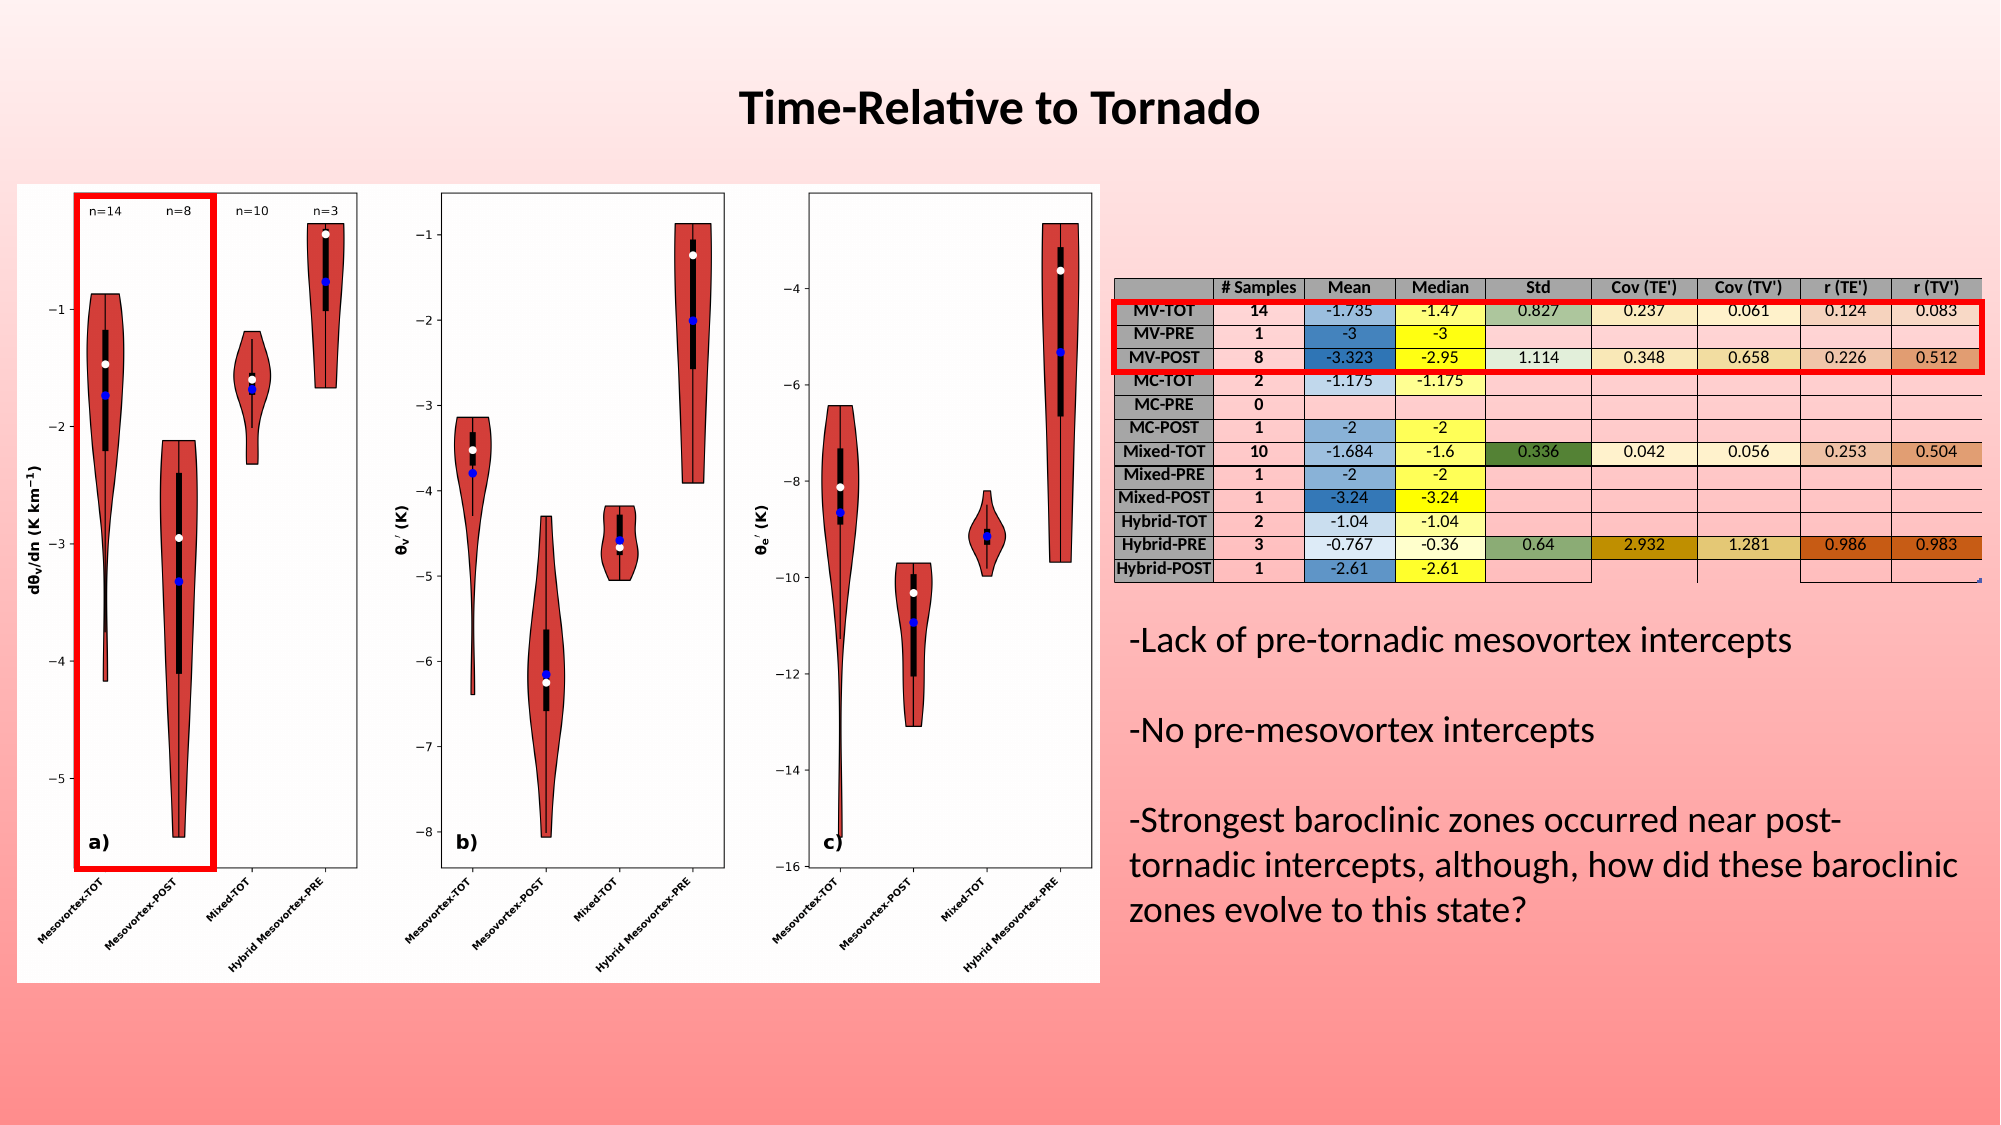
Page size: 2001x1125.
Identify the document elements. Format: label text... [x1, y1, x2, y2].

text_box -Lack of pre-tornadic mesovortex intercepts -No pre-mesovortex intercepts -Strongest baroclinic zones occurred near post-tornadic intercepts, although, how did these baroclinic zones evolve to this state? [1114, 608, 1983, 938]
picture [17, 184, 1100, 983]
picture [1114, 278, 1983, 584]
text_box Time-Relative to Tornado [713, 66, 1287, 142]
